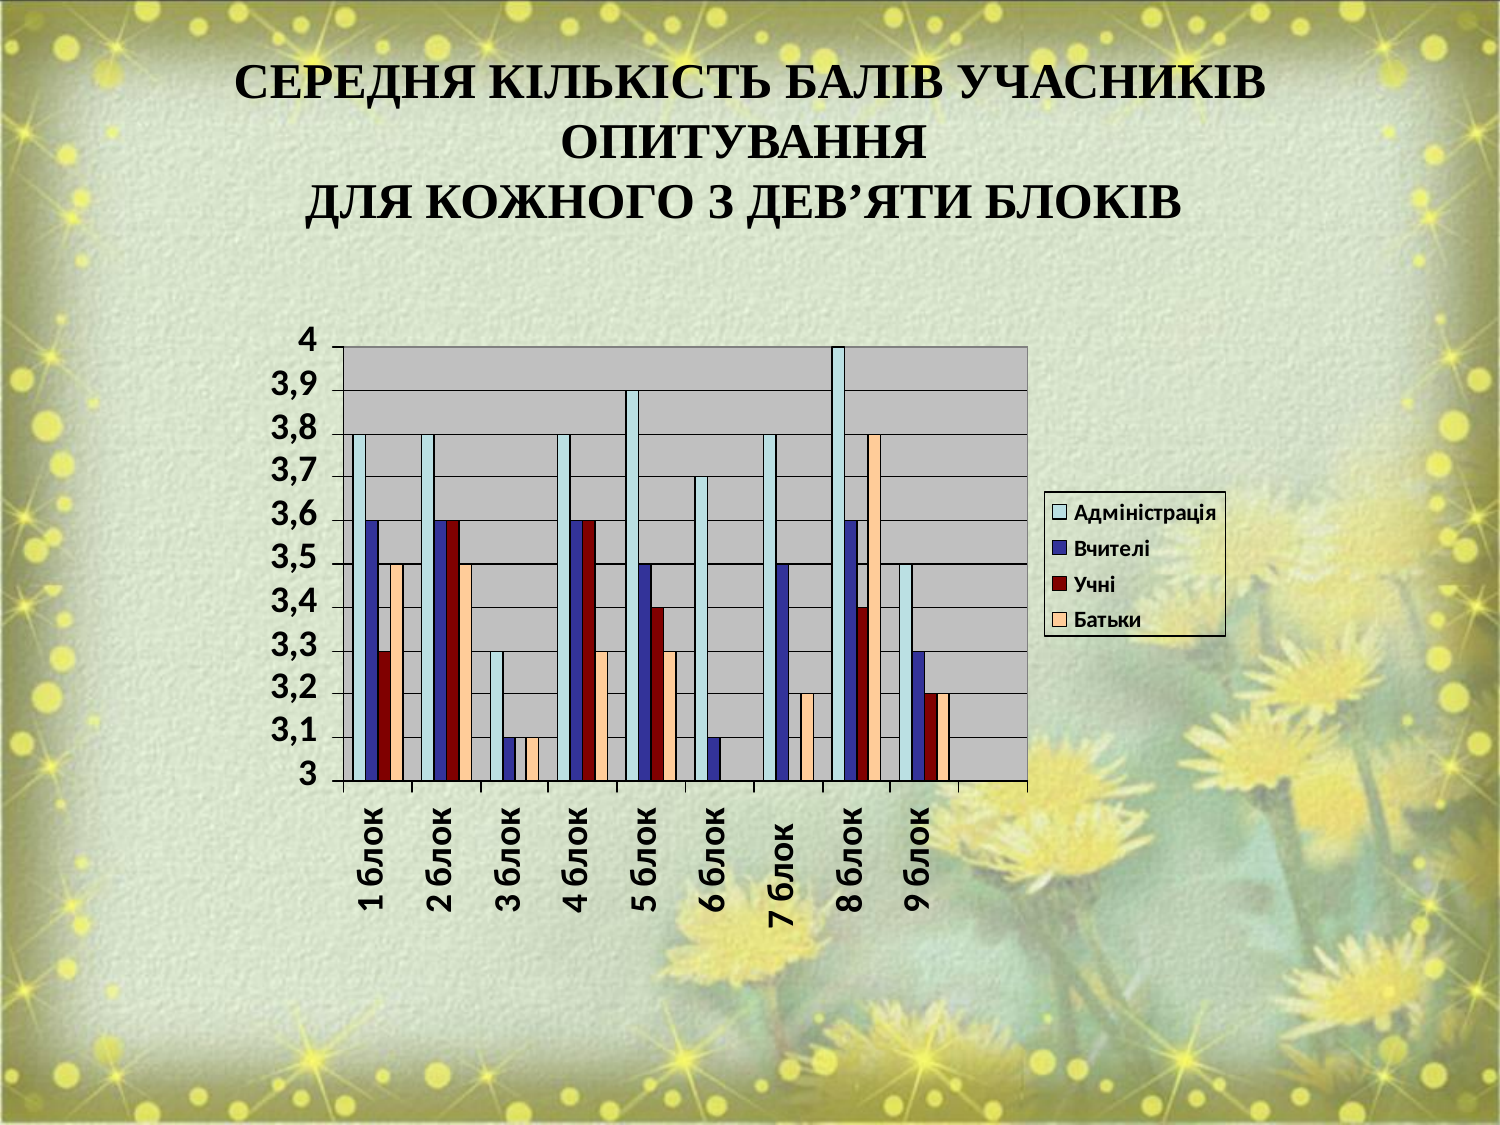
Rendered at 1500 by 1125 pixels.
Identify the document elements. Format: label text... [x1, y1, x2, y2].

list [241, 290, 1242, 958]
picture [0, 0, 1500, 1125]
title Середня кількість балів учасників опитування для кожного з дев’яти блоків [74, 44, 1426, 233]
